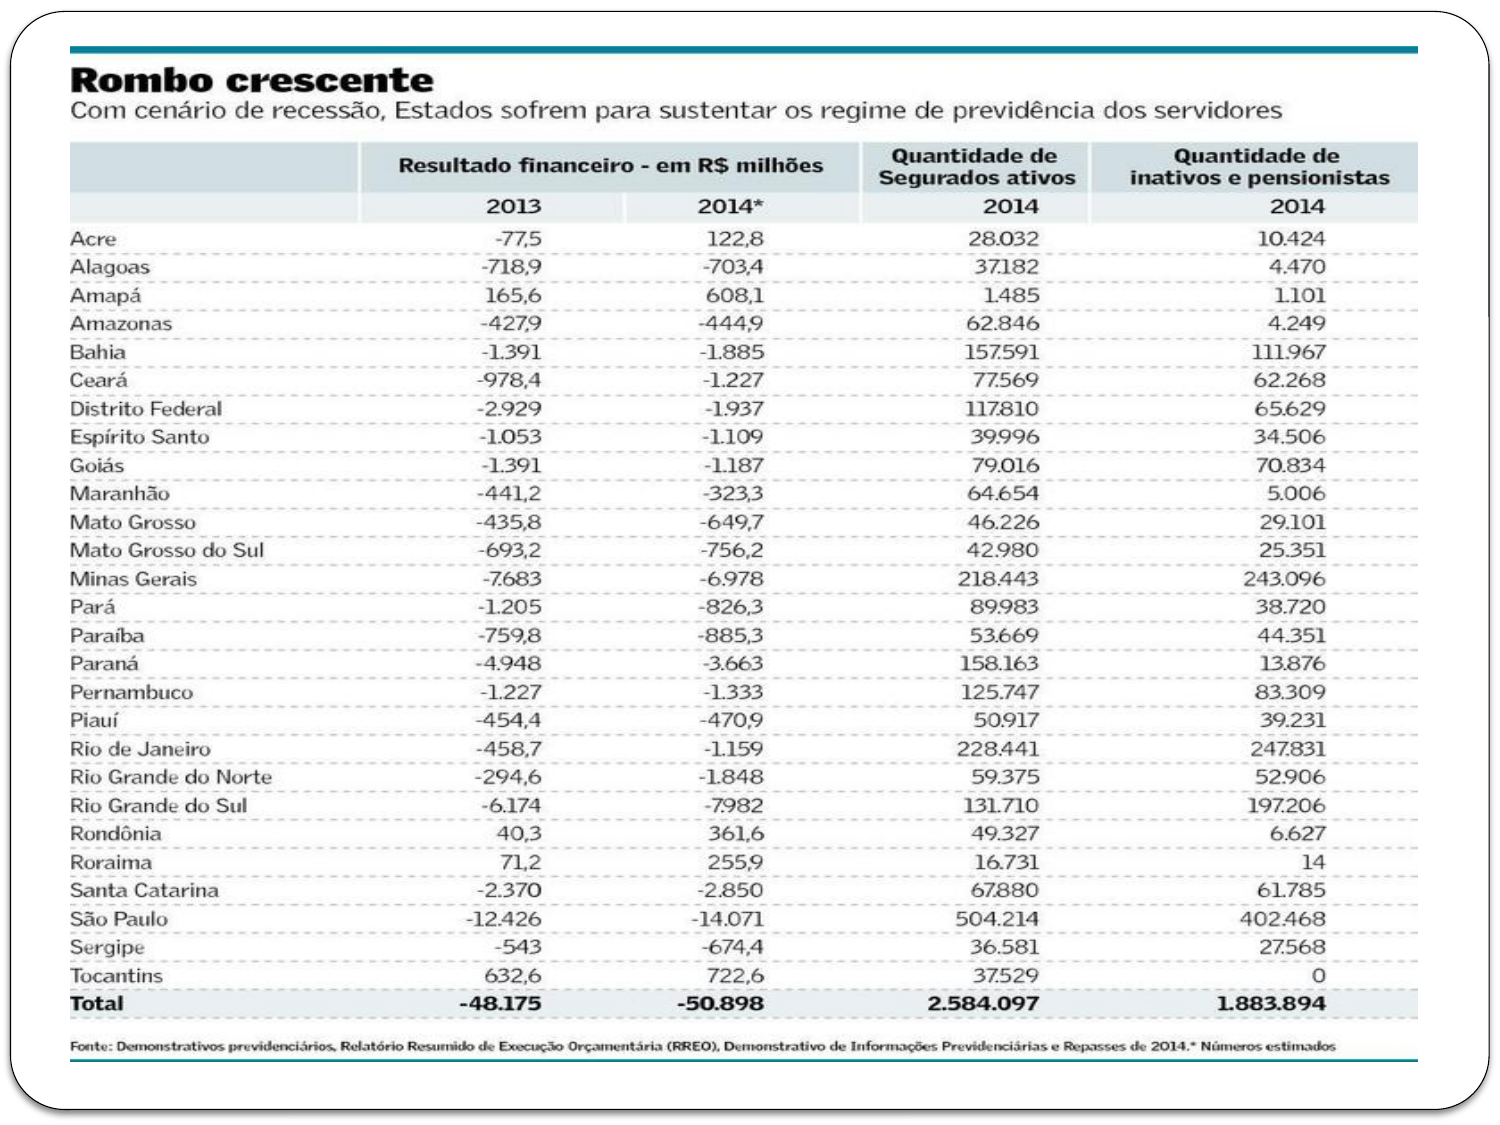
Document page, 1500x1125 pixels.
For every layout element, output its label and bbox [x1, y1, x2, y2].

picture [70, 46, 1419, 1062]
